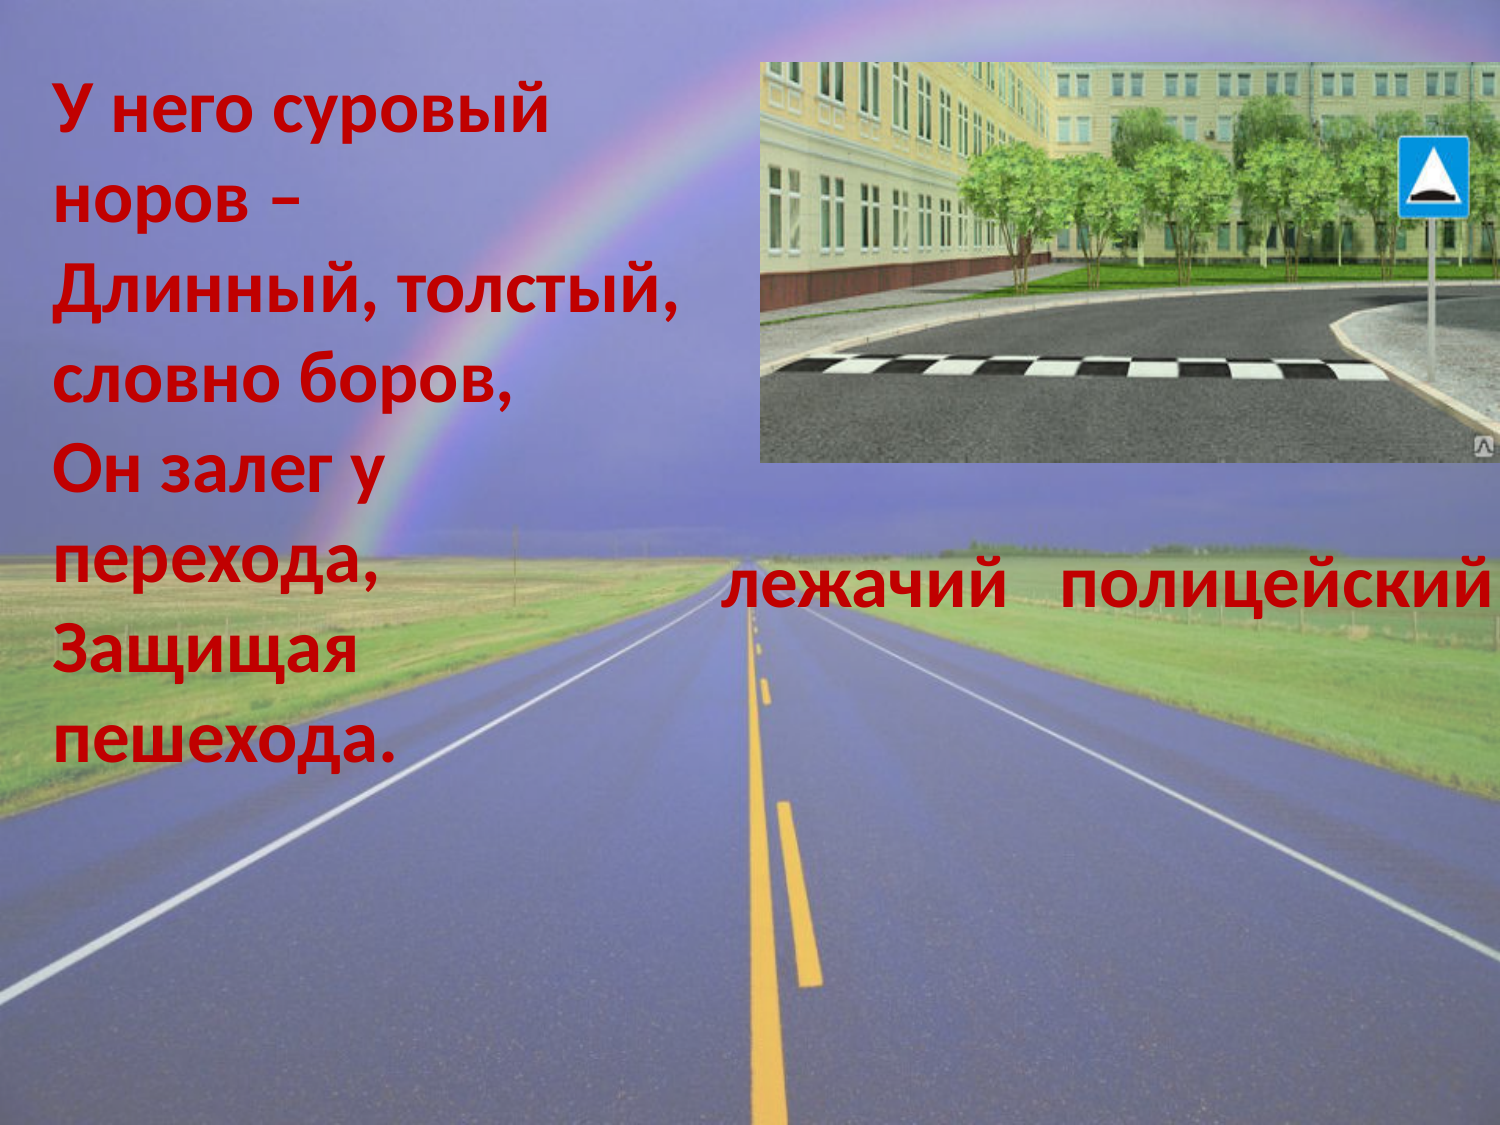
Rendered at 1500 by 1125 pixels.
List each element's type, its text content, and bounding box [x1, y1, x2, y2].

text_box У него суровый норов – Длинный, толстый, словно боров, Он залег у перехода, Защищая пешехода. [37, 49, 713, 785]
text_box лежачий полицейский [706, 524, 1500, 630]
picture [760, 62, 1500, 463]
